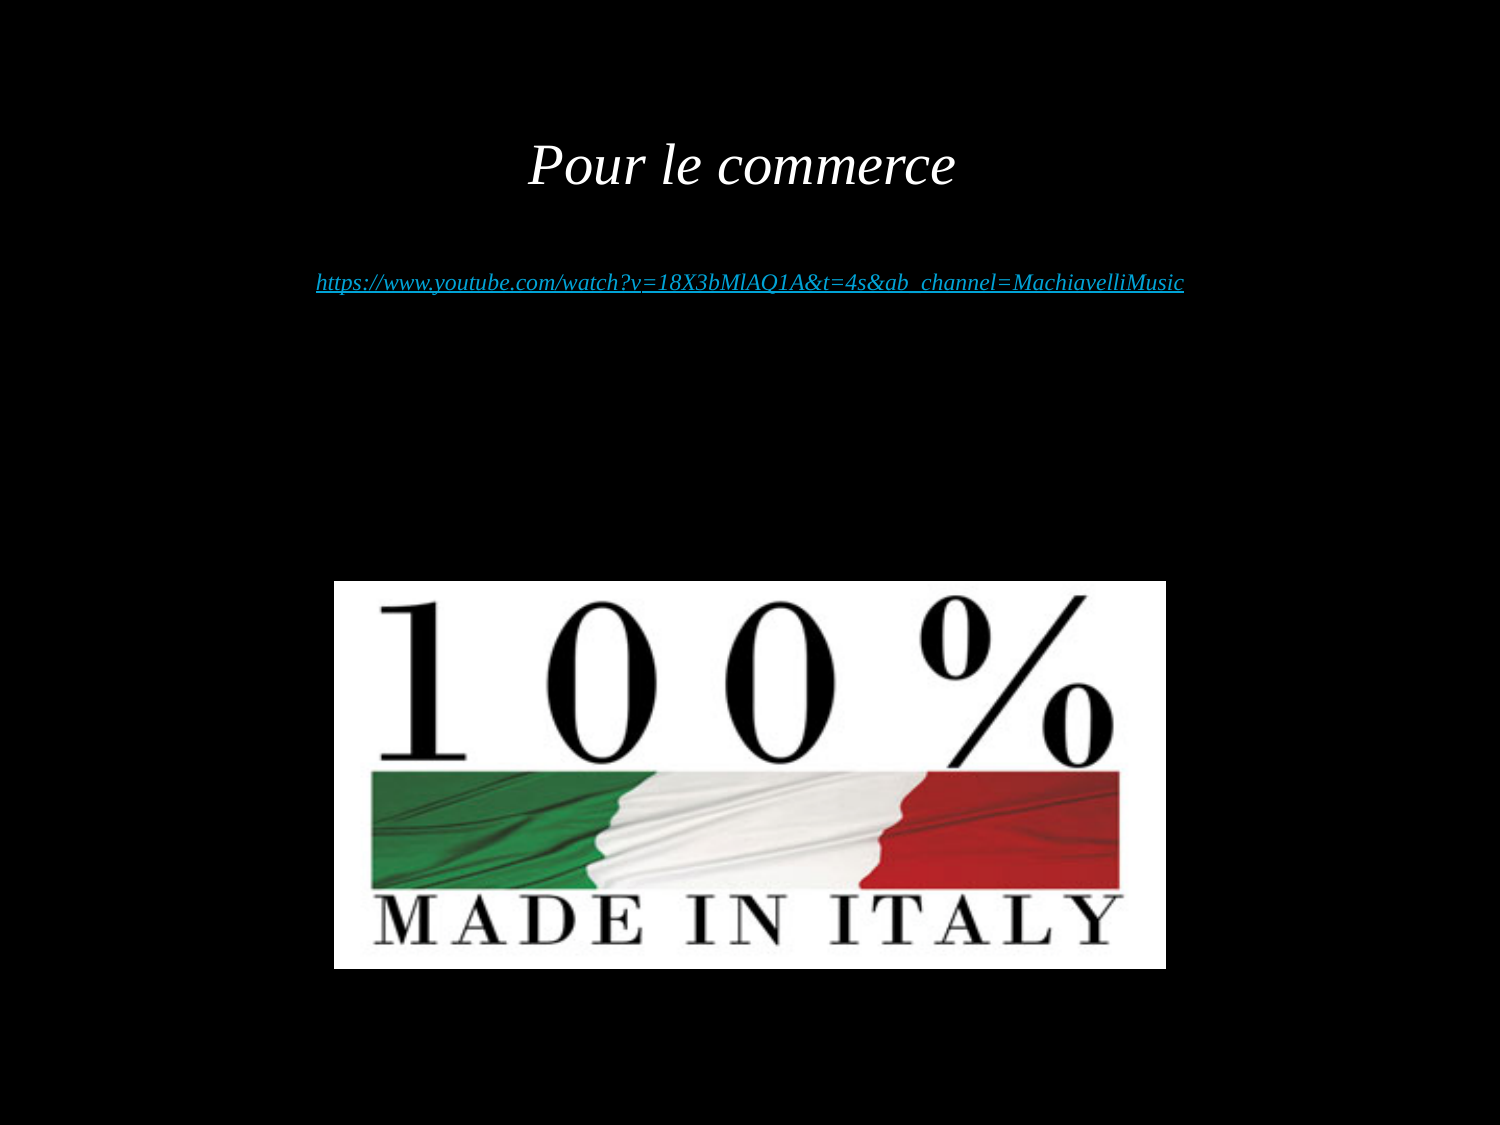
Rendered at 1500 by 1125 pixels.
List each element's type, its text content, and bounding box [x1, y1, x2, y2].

title Pour le commerce https://www.youtube.com/watch?v=18X3bMlAQ1A&t=4s&ab_channel=MachiavelliMusic [75, 45, 1425, 375]
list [334, 580, 1166, 969]
